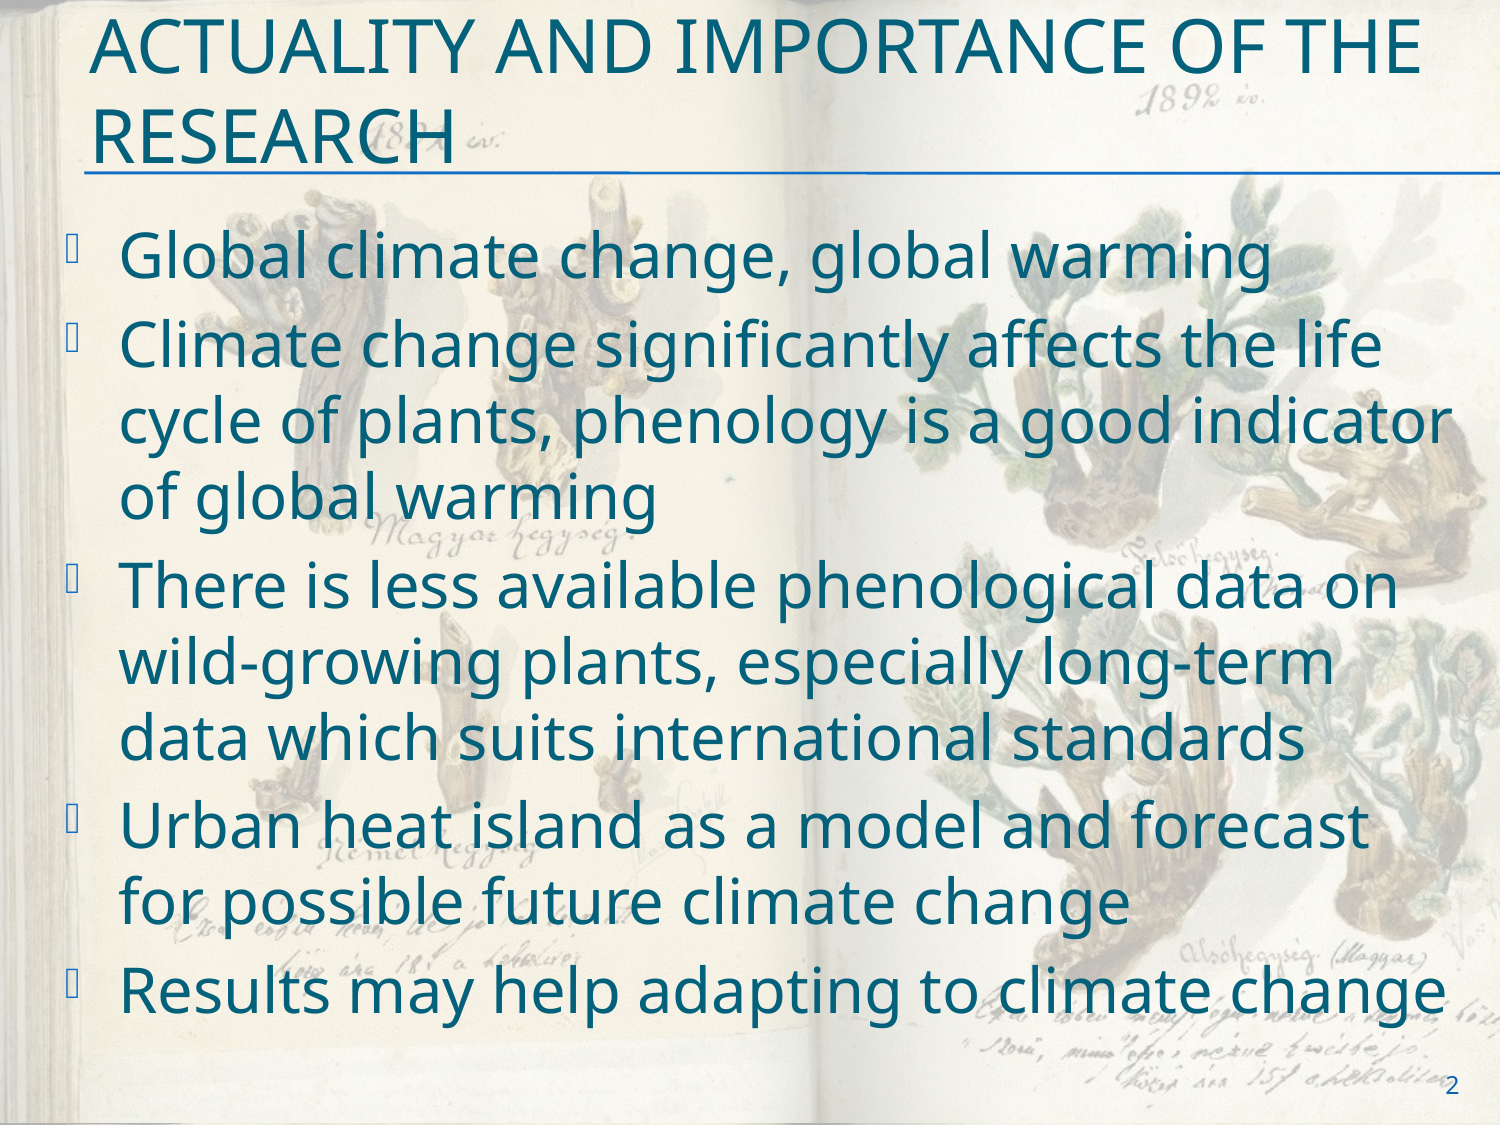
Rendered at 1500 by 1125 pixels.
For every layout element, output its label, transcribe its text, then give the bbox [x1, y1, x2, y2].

list Global climate change, global warming Climate change significantly affects the life cycle of plants, phenology is a good indicator of global warming There is less available phenological data on wild-growing plants, especially long-term data which suits international standards Urban heat island as a model and forecast for possible future climate change Results may help adapting to climate change [50, 208, 1475, 1062]
slide_number 2 [1350, 1061, 1475, 1103]
title Actuality and importance of the research [75, 0, 1500, 191]
